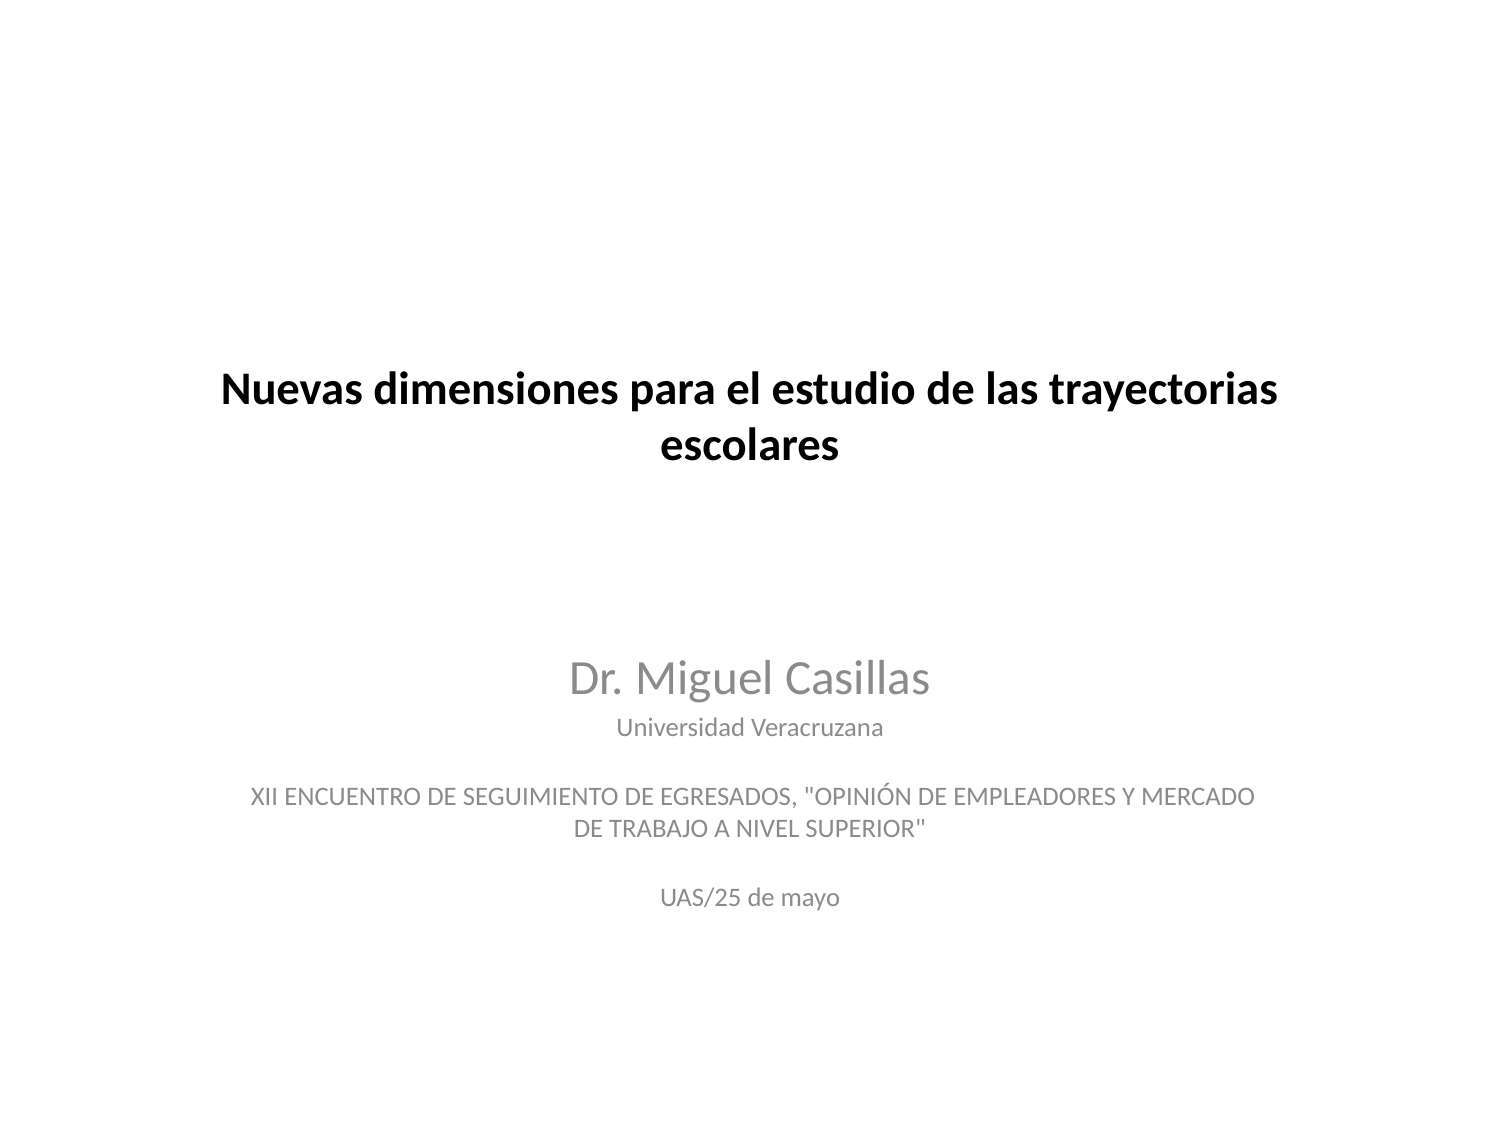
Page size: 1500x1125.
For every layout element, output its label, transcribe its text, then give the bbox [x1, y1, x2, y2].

subtitle Dr. Miguel Casillas Universidad Veracruzana XII ENCUENTRO DE SEGUIMIENTO DE EGRESADOS, "OPINIÓN DE EMPLEADORES Y MERCADO DE TRABAJO A NIVEL SUPERIOR" UAS/25 de mayo [225, 637, 1275, 925]
title Nuevas dimensiones para el estudio de las trayectorias escolares [112, 349, 1388, 591]
